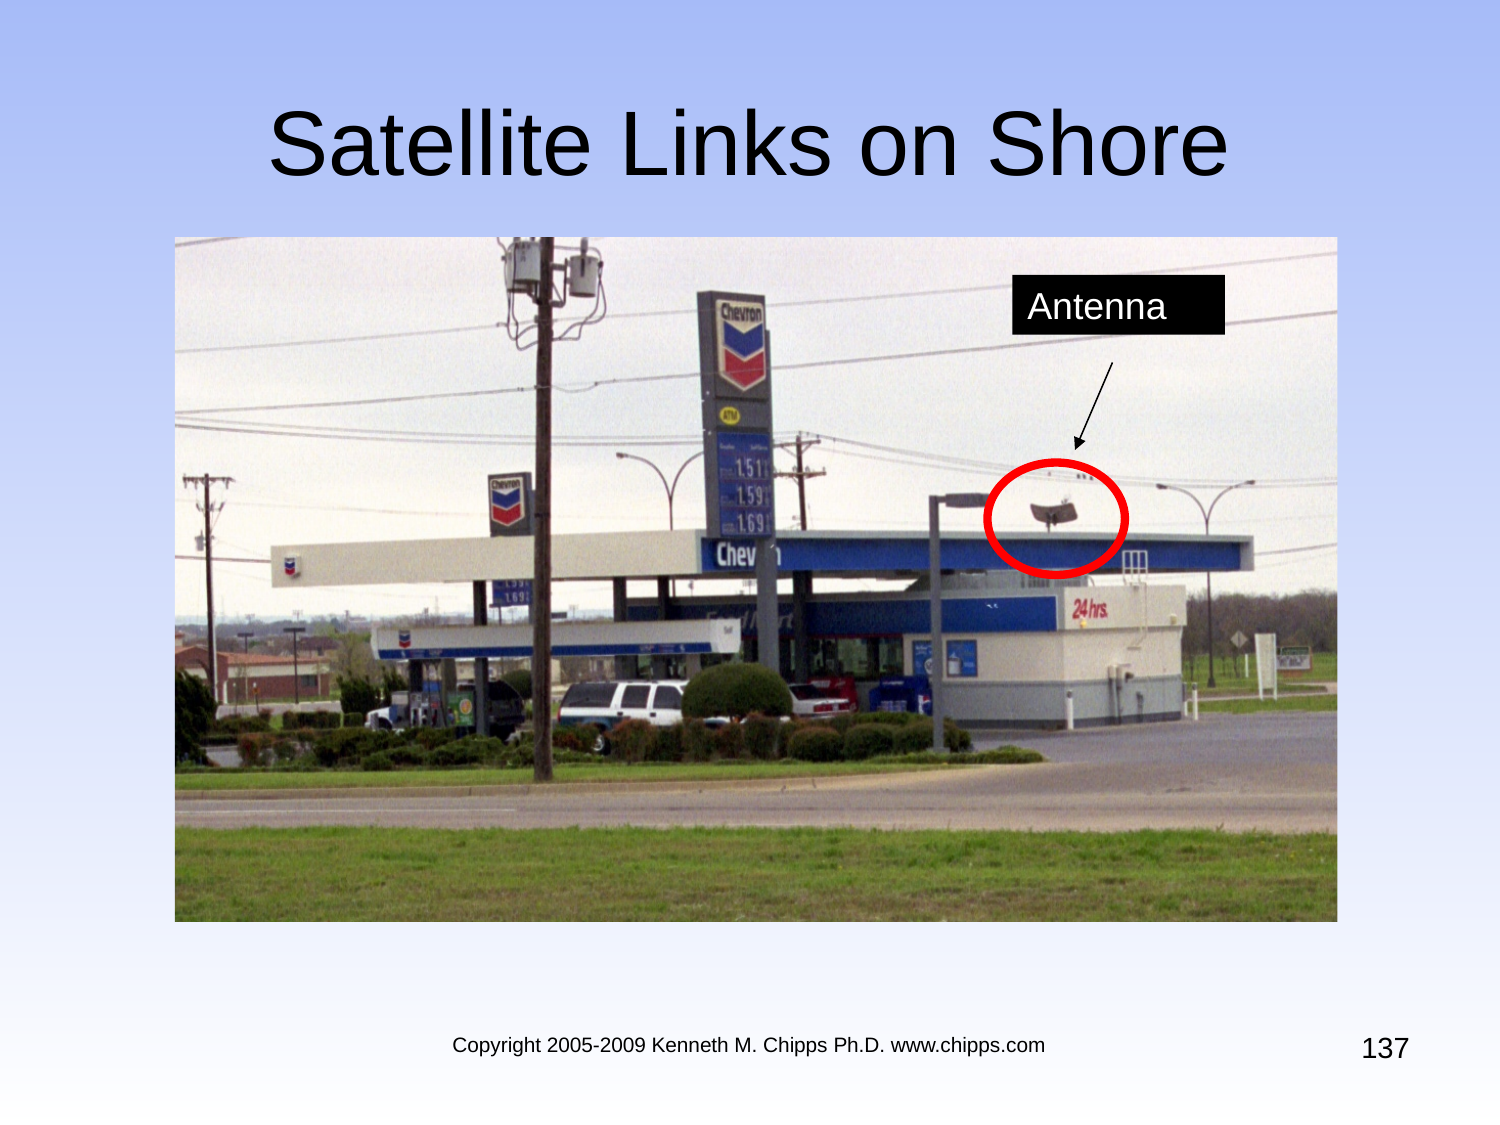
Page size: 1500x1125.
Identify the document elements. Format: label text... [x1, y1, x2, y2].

footer Copyright 2005-2009 Kenneth M. Chipps Ph.D. www.chipps.com [432, 1024, 1066, 1103]
title Satellite Links on Shore [75, 45, 1425, 233]
slide_number 137 [1074, 1021, 1426, 1101]
picture [174, 237, 1338, 922]
